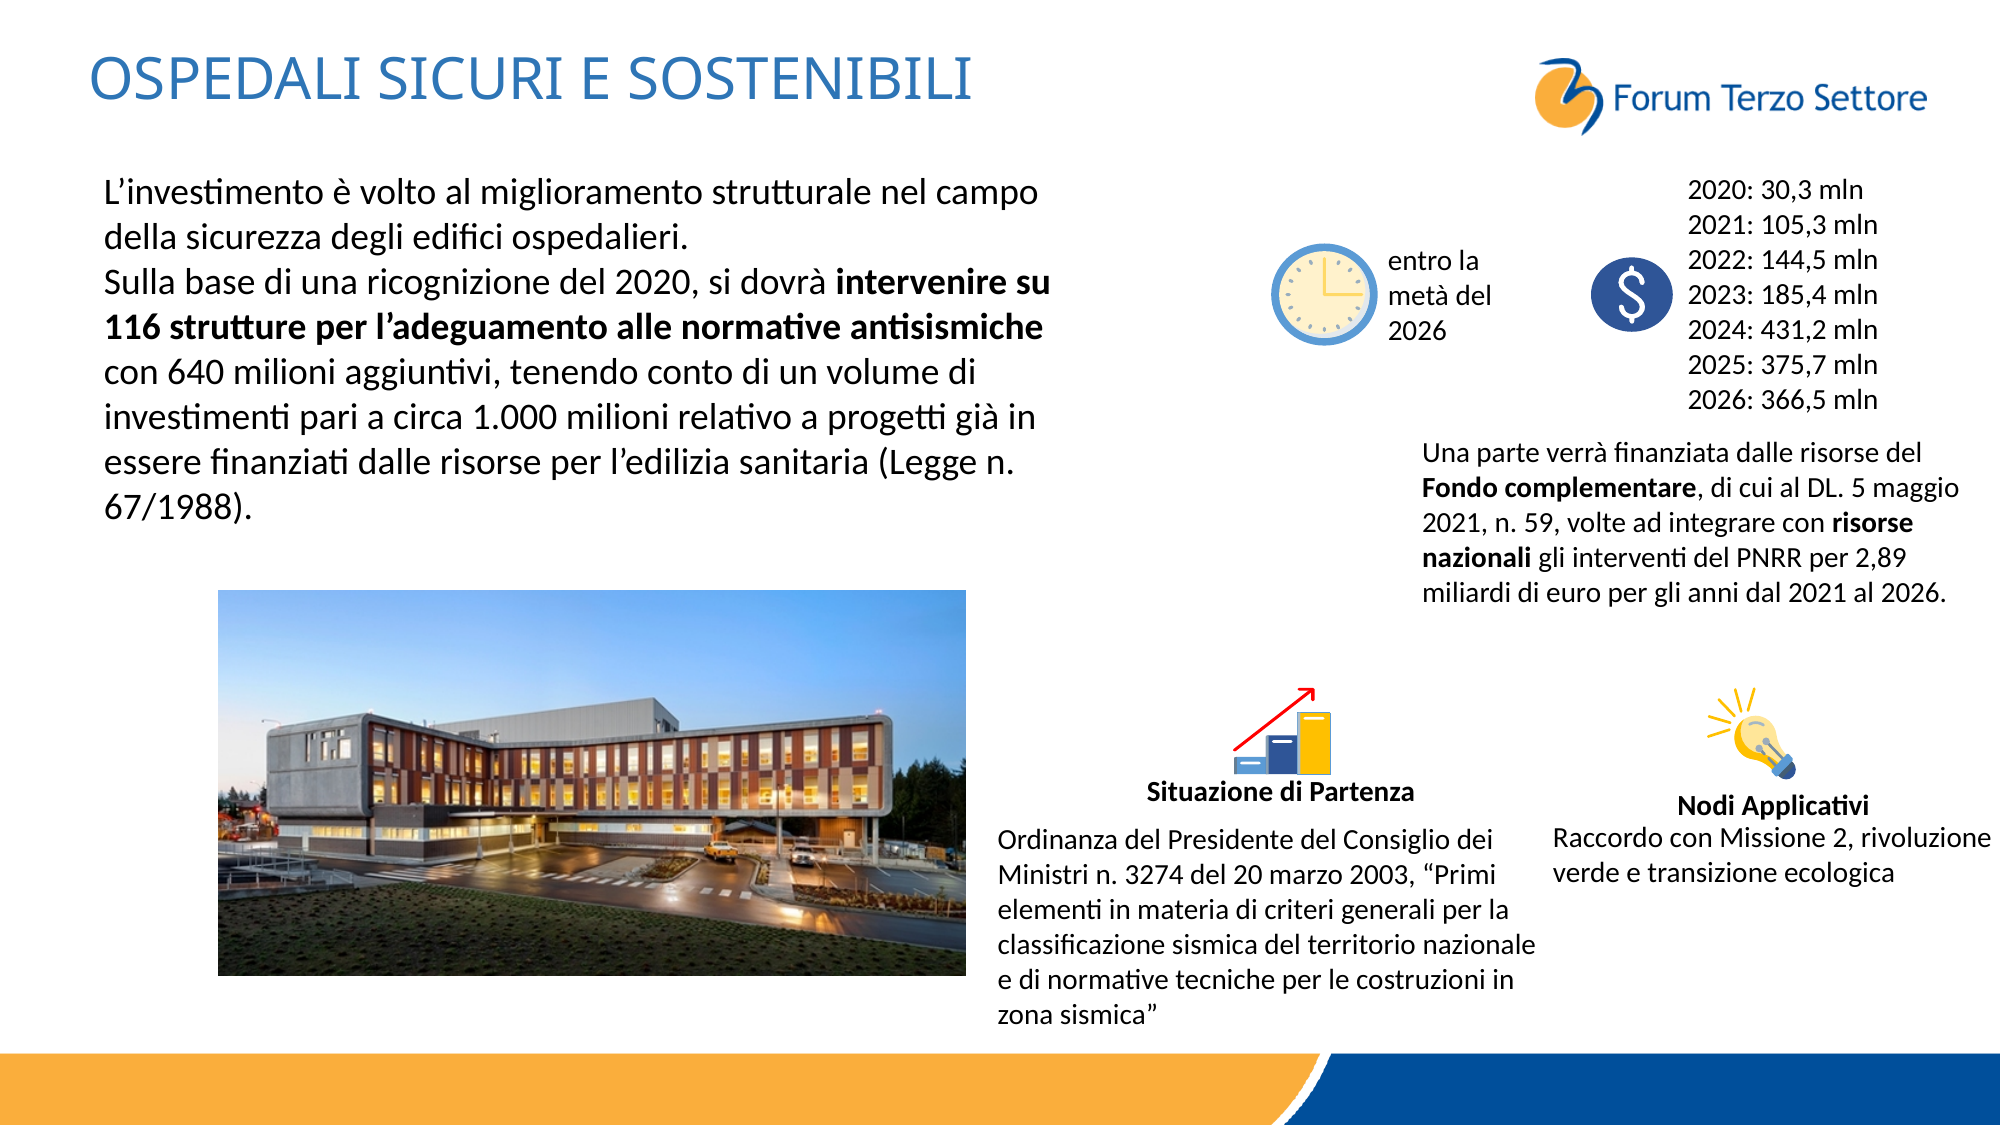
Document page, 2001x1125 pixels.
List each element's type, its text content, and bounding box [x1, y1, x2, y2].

text_box [1591, 257, 1673, 332]
text_box Nodi Applicativi [1662, 778, 1885, 811]
text_box Situazione di Partenza [1132, 764, 1431, 813]
picture [218, 590, 966, 976]
picture [0, 1053, 2000, 1125]
text_box Una parte verrà finanziata dalle risorse del Fondo complementare, di cui al DL. 5 maggio 2021, n. 59, volte ad integrare con risorse nazionali gli interventi del PNRR per 2,89 miliardi di euro per gli anni dal 2021 al 2026. [1407, 425, 2000, 616]
text_box entro la metà del 2026 [1373, 233, 1536, 354]
text_box 2020: 30,3 mln 2021: 105,3 mln 2022: 144,5 mln 2023: 185,4 mln 2024: 431,2 mln 2025: 375,7 mln 2026: 366,5 mln [1672, 163, 1927, 423]
text_box Ordinanza del Presidente del Consiglio dei Ministri n. 3274 del 20 marzo 2003, “Primi elementi in materia di criteri generali per la classificazione sismica del territorio nazionale e di normative tecniche per le costruzioni in zona sismica” [982, 813, 1552, 1038]
text_box Raccordo con Missione 2, rivoluzione verde e transizione ecologica [1538, 811, 2000, 897]
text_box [1706, 687, 1797, 780]
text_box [1271, 243, 1378, 346]
picture [1535, 58, 1927, 136]
text_box L’investimento è volto al miglioramento strutturale nel campo della sicurezza degli edifici ospedalieri. Sulla base di una ricognizione del 2020, si dovrà intervenire su 116 strutture per l’adeguamento alle normative antisismiche con 640 milioni aggiuntivi, tenendo conto di un volume di investimenti pari a circa 1.000 milioni relativo a progetti già in essere finanziati dalle risorse per l’edilizia sanitaria (Legge n. 67/1988). [89, 160, 1095, 535]
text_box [1232, 687, 1331, 775]
text_box OSPEDALI SICURI E SOSTENIBILI [73, 34, 1476, 160]
